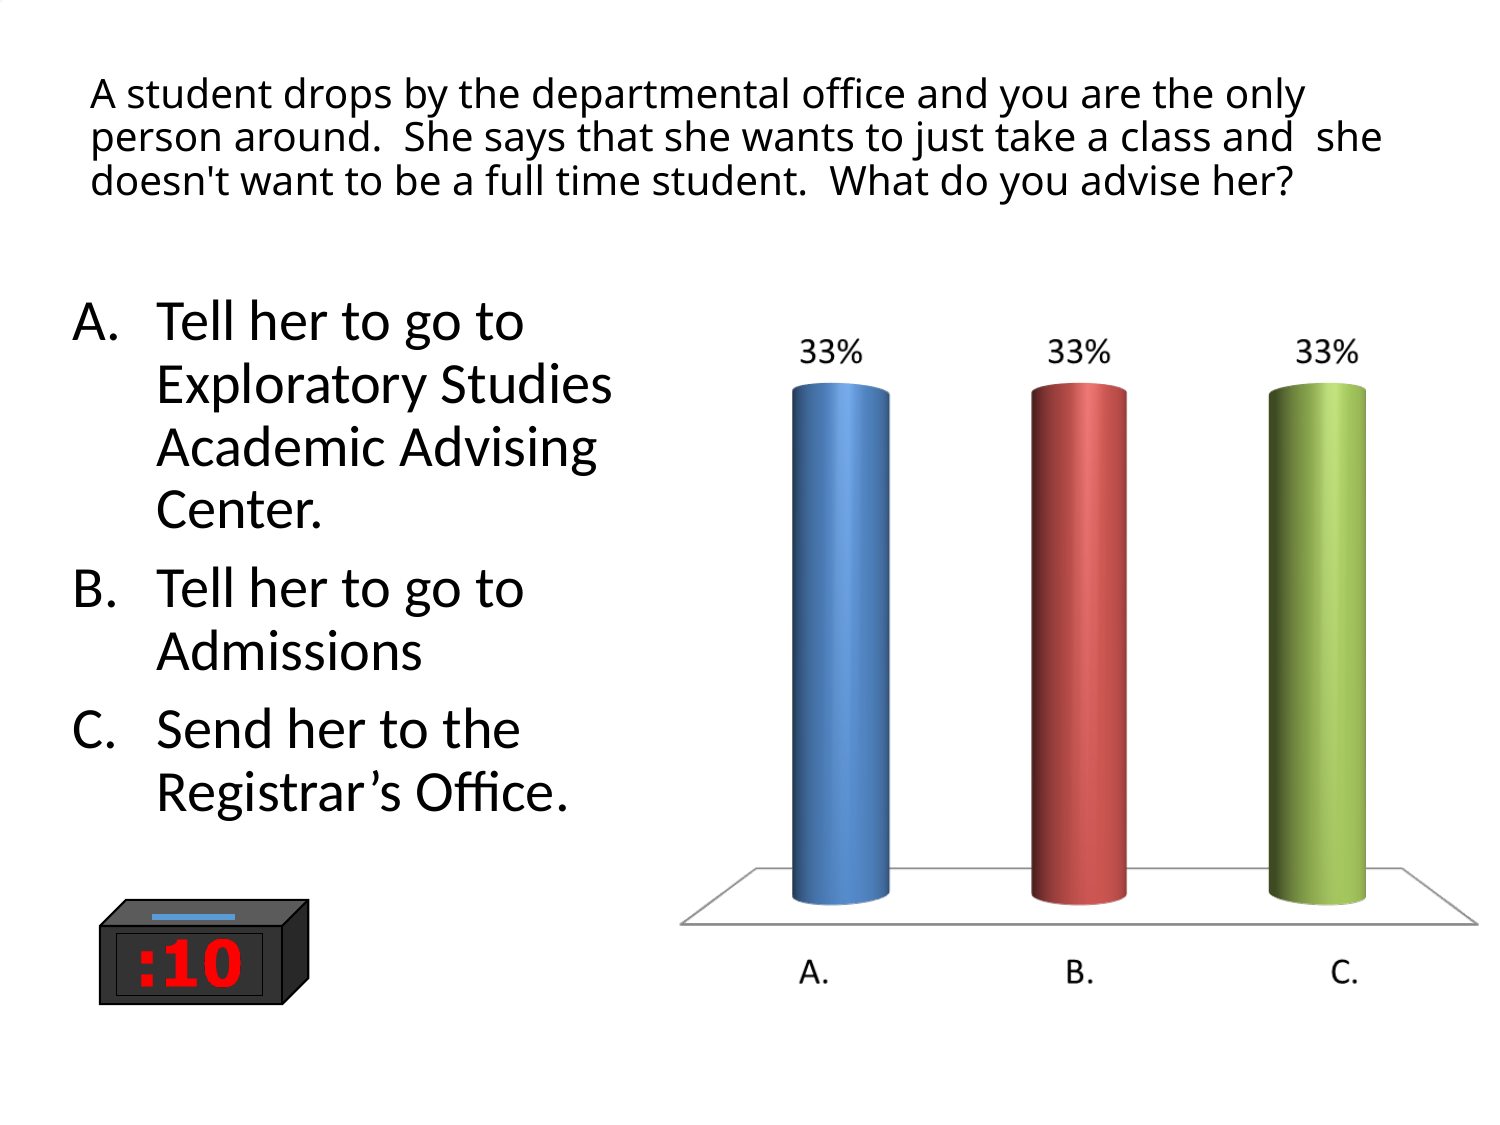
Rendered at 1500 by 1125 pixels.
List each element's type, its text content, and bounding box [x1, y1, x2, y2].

list Tell her to go to Exploratory Studies Academic Advising Center. Tell her to go to Admissions Send her to the Registrar’s Office. [57, 282, 661, 1025]
text_box [661, 261, 1491, 1107]
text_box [99, 899, 309, 1005]
title A student drops by the departmental office and you are the only person around. She says that she wants to just take a class and she doesn't want to be a full time student. What do you advise her? [75, 45, 1400, 233]
